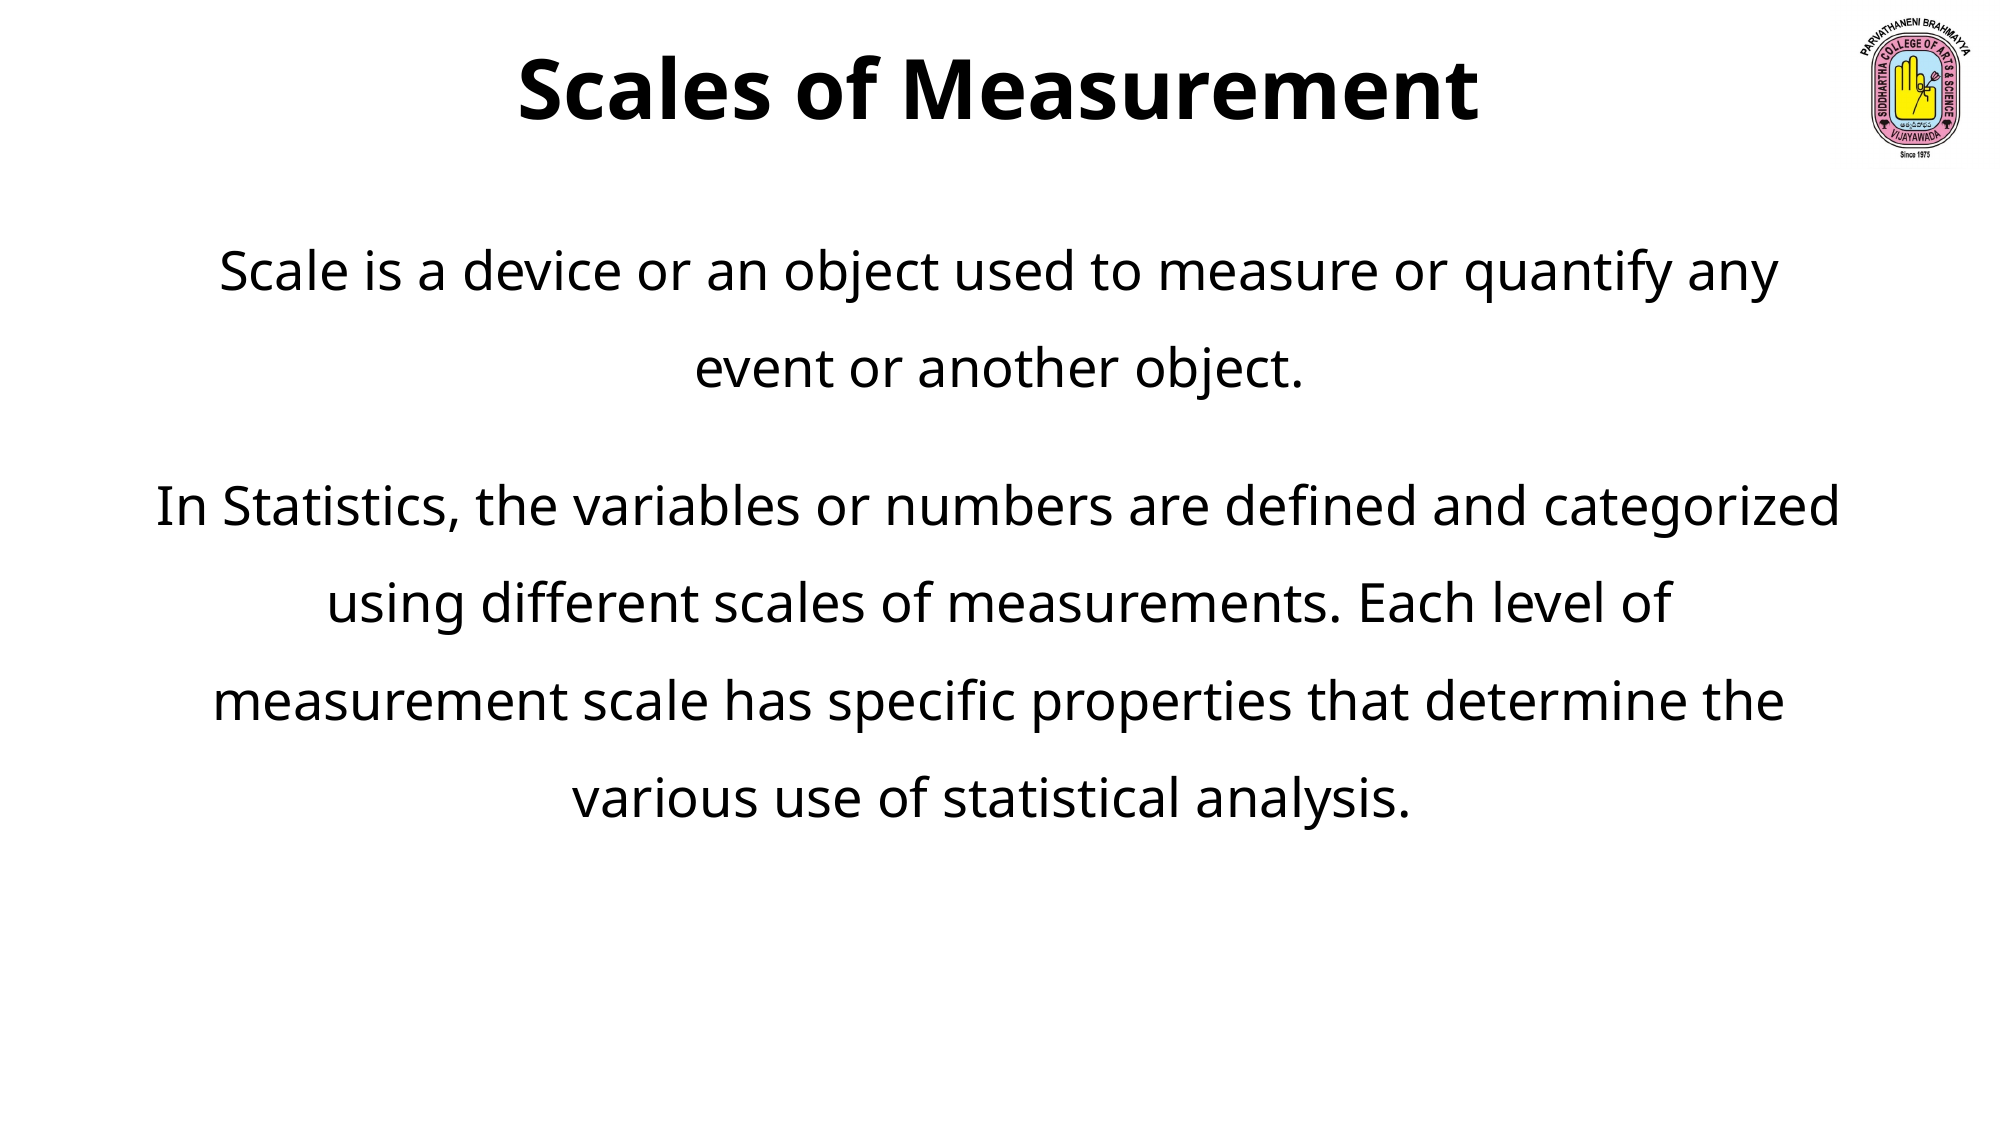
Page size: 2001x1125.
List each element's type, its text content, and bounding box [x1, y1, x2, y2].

picture [1830, 0, 2000, 169]
text_box Scale is a device or an object used to measure or quantify any event or another object. In Statistics, the variables or numbers are defined and categorized using different scales of measurements. Each level of measurement scale has specific properties that determine the various use of statistical analysis. [137, 196, 1863, 836]
text_box Scales of Measurement [137, 28, 1863, 144]
